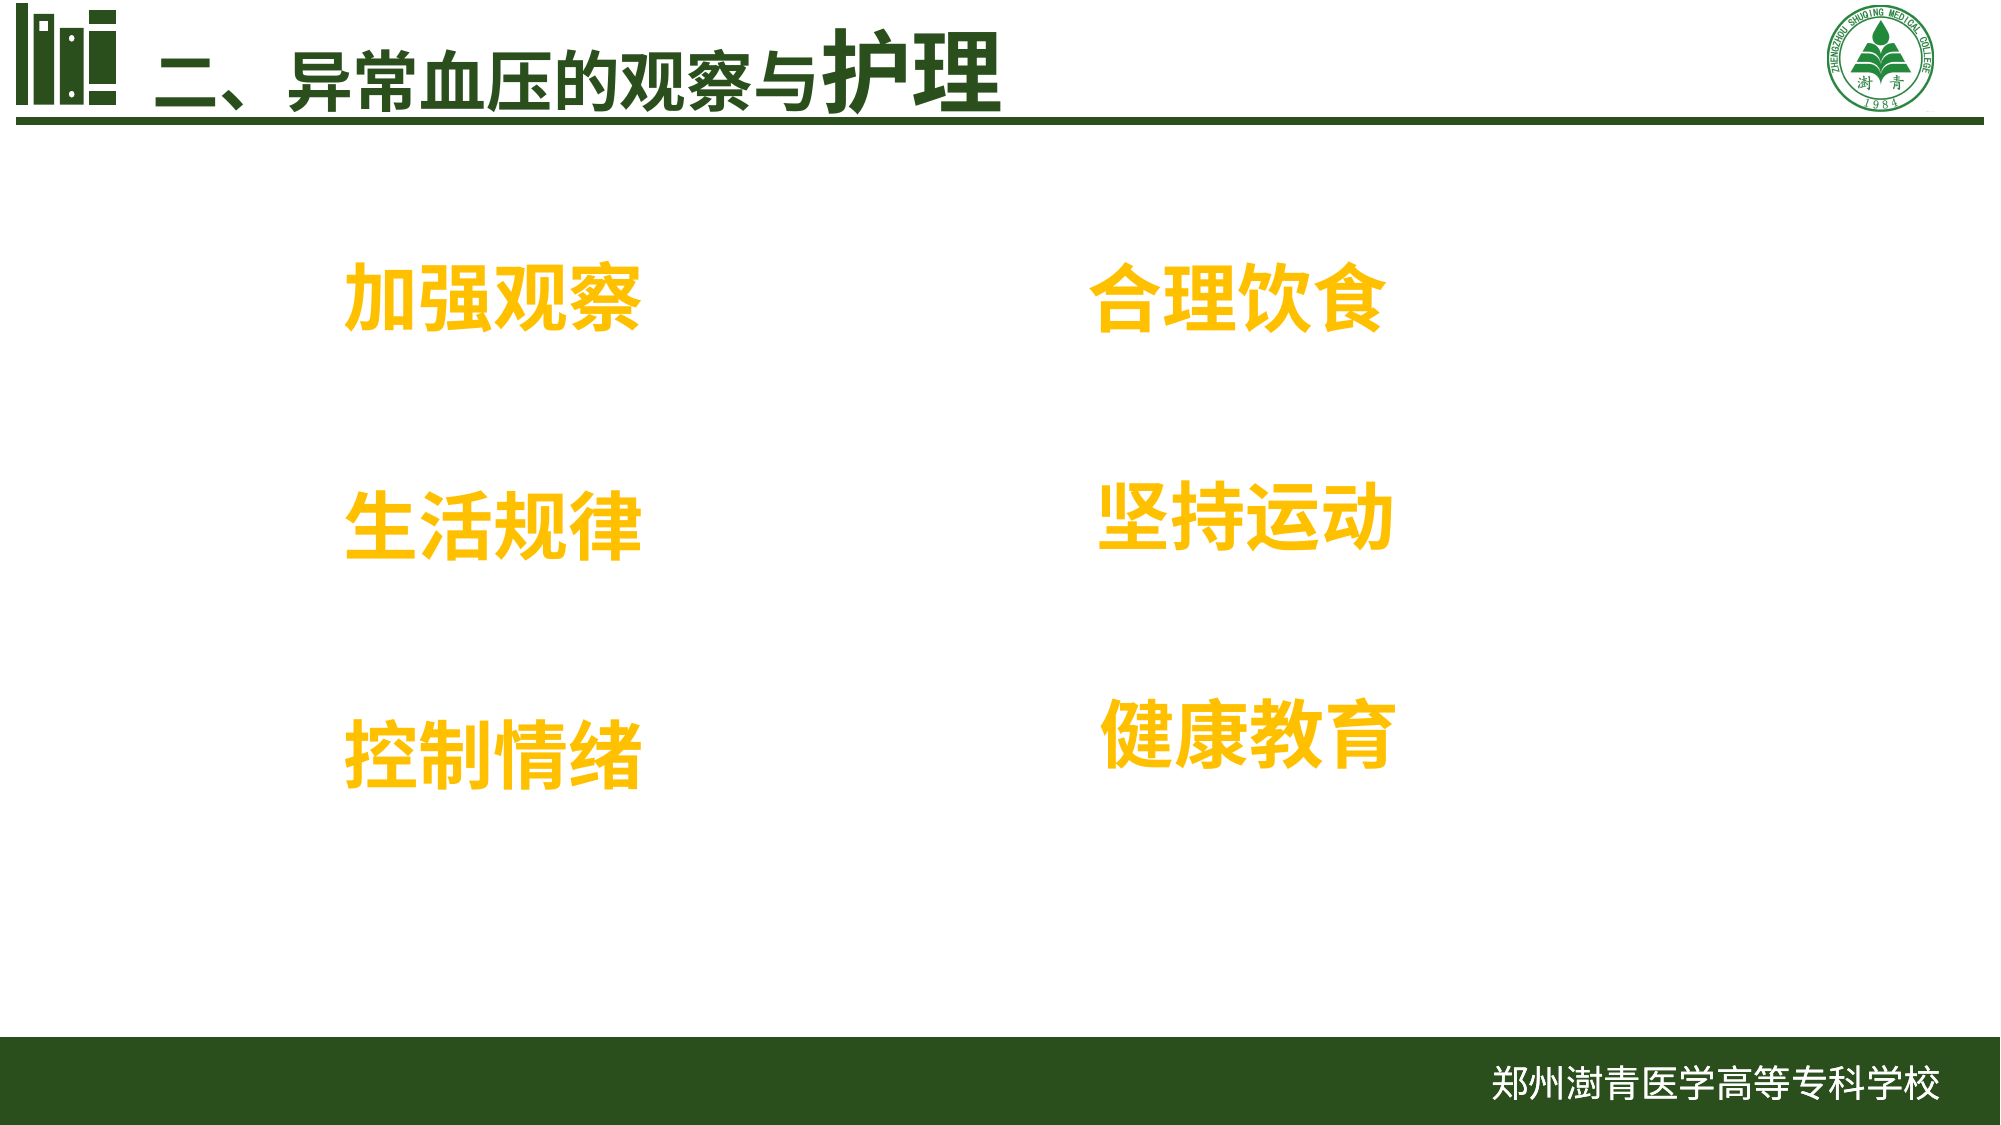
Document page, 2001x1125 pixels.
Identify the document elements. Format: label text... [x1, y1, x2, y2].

picture [1827, 5, 1934, 112]
text_box 坚持运动 [1081, 462, 1411, 568]
list 二、异常血压的观察与护理 [137, 7, 1674, 102]
text_box 生活规律 [328, 472, 659, 577]
text_box 加强观察 [328, 243, 659, 349]
text_box 合理饮食 [1072, 244, 1403, 349]
text_box 控制情绪 [328, 700, 659, 806]
text_box 健康教育 [1084, 680, 1415, 786]
